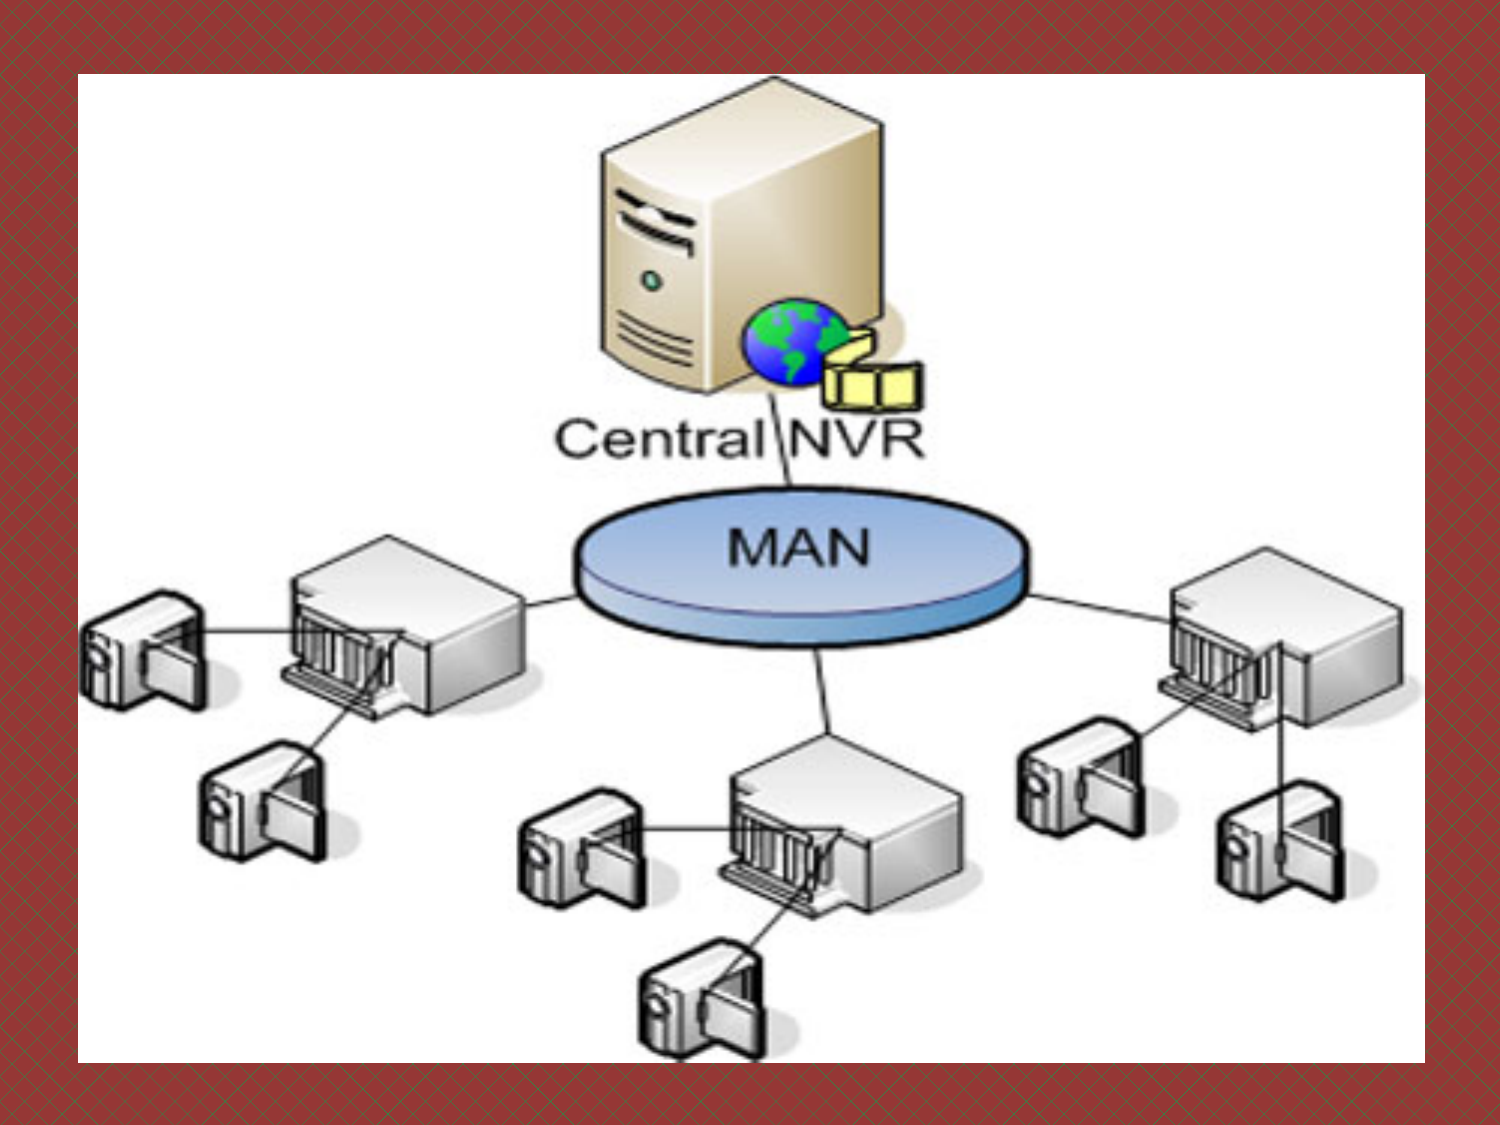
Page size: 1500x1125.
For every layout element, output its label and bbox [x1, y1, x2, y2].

picture [77, 74, 1426, 1063]
